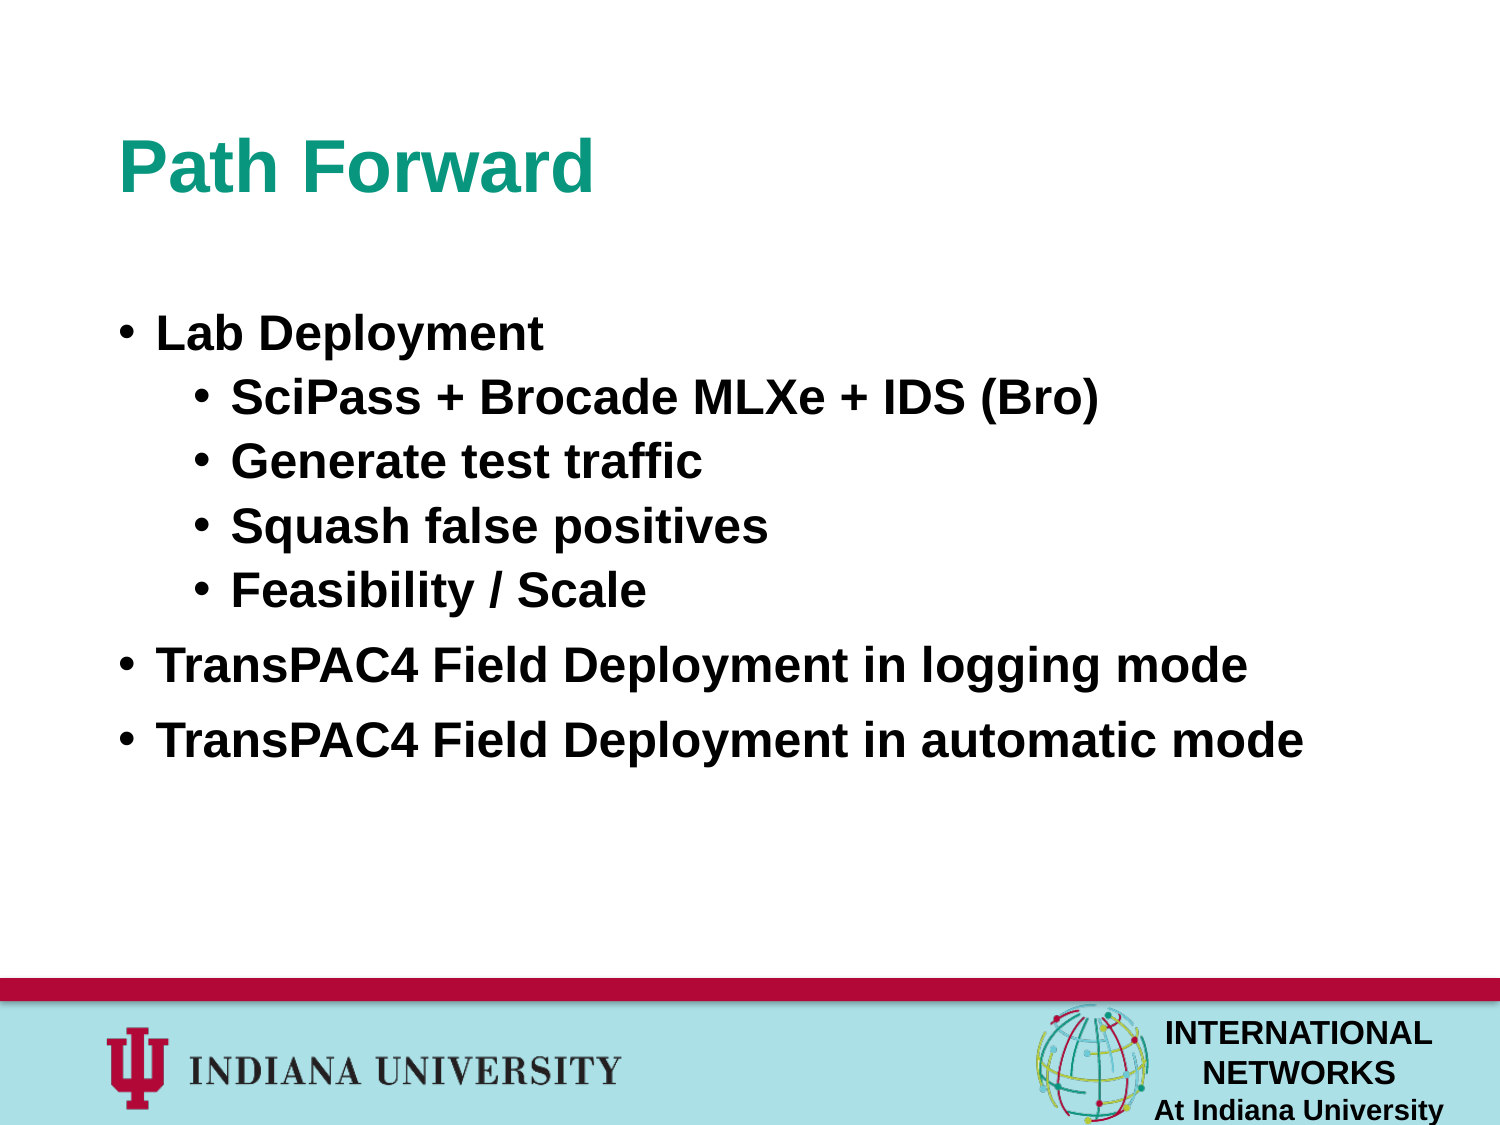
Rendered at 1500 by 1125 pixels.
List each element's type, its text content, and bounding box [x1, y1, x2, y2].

picture [84, 1011, 640, 1125]
title Path Forward [103, 59, 1397, 278]
picture [1025, 1014, 1159, 1125]
list Lab Deployment SciPass + Brocade MLXe + IDS (Bro) Generate test traffic Squash false positives Feasibility / Scale TransPAC4 Field Deployment in logging mode TransPAC4 Field Deployment in automatic mode [103, 299, 1397, 1014]
